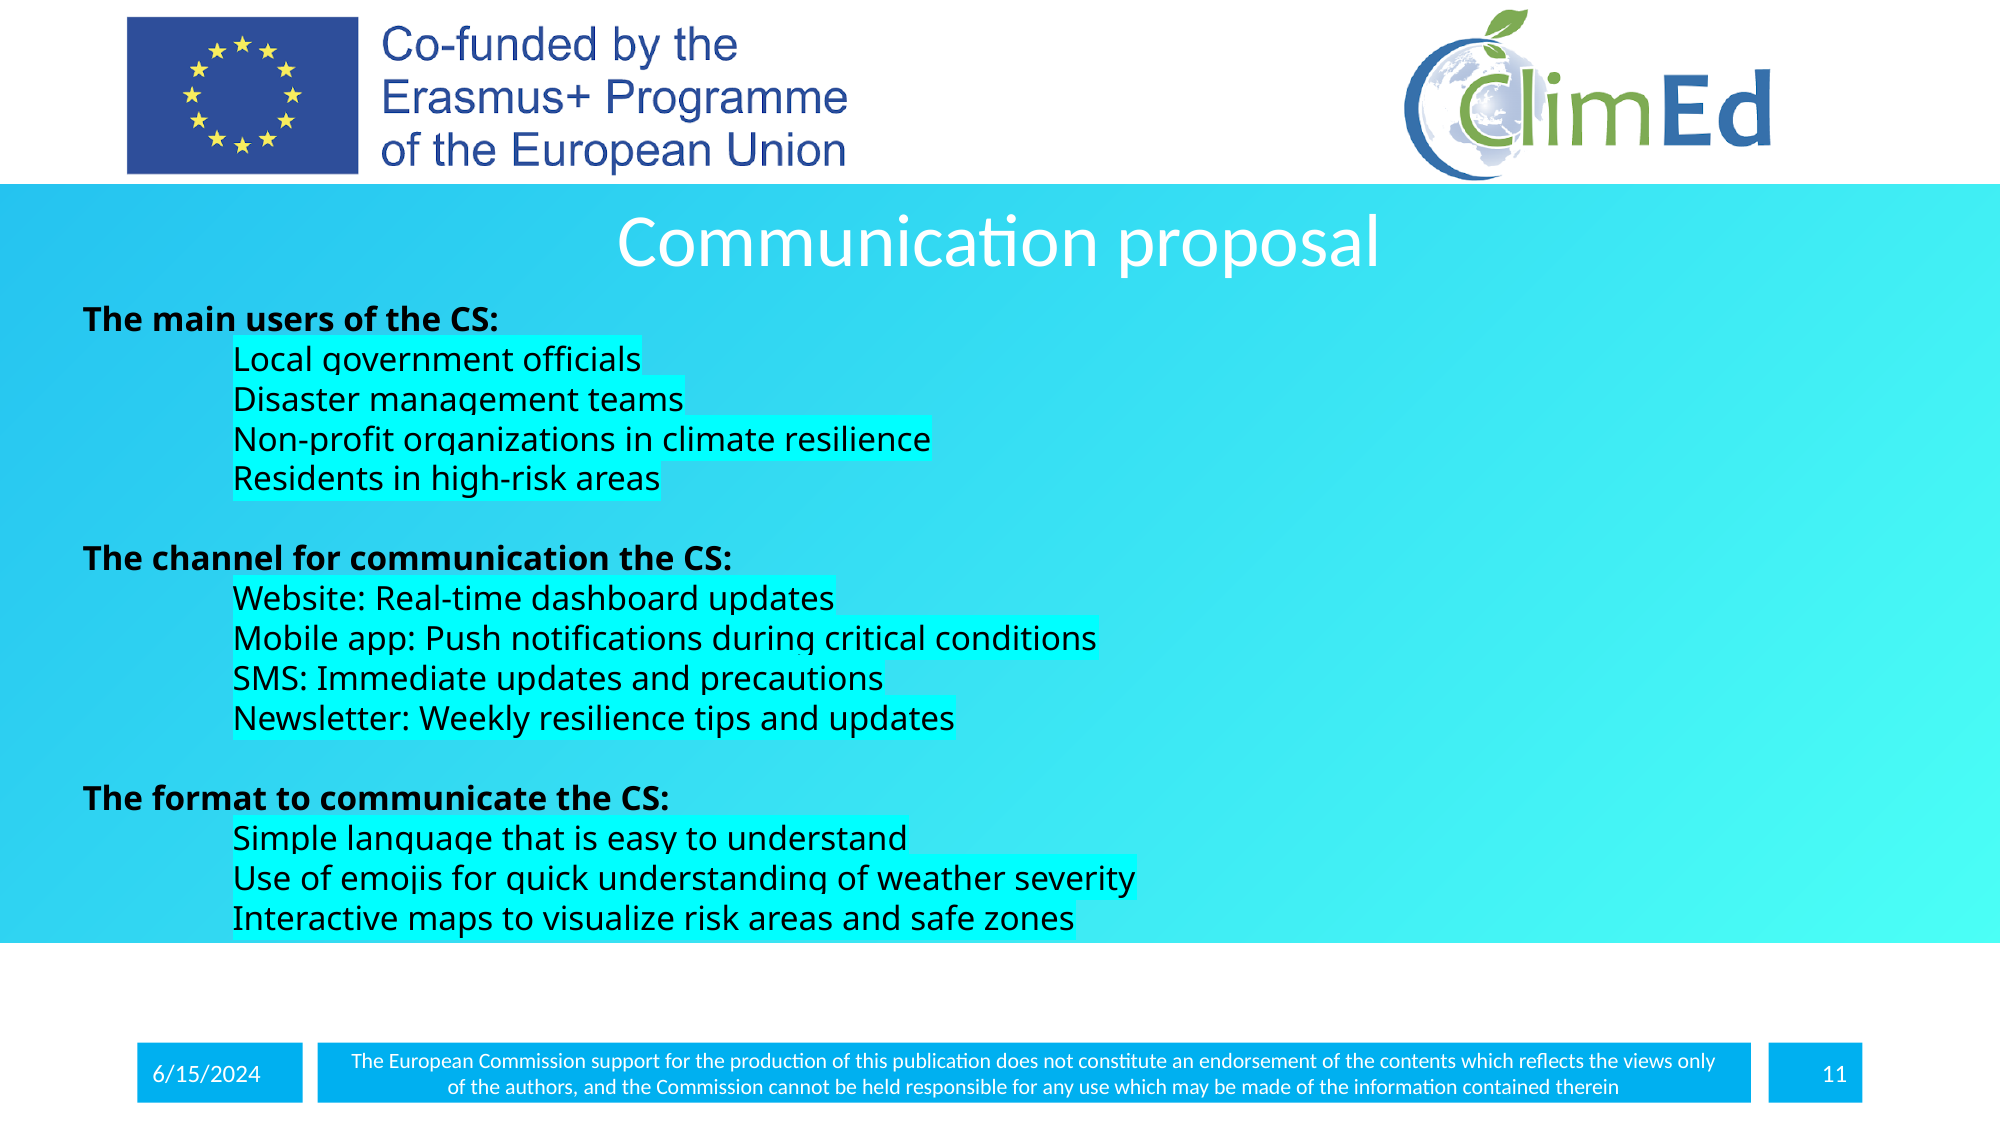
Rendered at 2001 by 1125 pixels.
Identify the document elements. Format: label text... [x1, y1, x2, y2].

slide_number ‹#› [1768, 1042, 1863, 1103]
title Communication proposal [137, 196, 1863, 290]
text_box The main users of the CS: Local government officials Disaster management teams Non-profit organizations in climate resilience Residents in high-risk areas The channel for communication the CS: Website: Real-time dashboard updates Mobile app: Push notifications during critical conditions SMS: Immediate updates and precautions Newsletter: Weekly resilience tips and updates The format to communicate the CS: Simple language that is easy to understand Use of emojis for quick understanding of weather severity Interactive maps to visualize risk areas and safe zones [67, 290, 1933, 990]
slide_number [137, 1042, 303, 1103]
footer The European Commission support for the production of this publication does not constitute an endorsement of the contents which reflects the views only of the authors, and the Commission cannot be held responsible for any use which may be made of the information contained therein [317, 1042, 1751, 1103]
picture [18, 6, 1982, 185]
